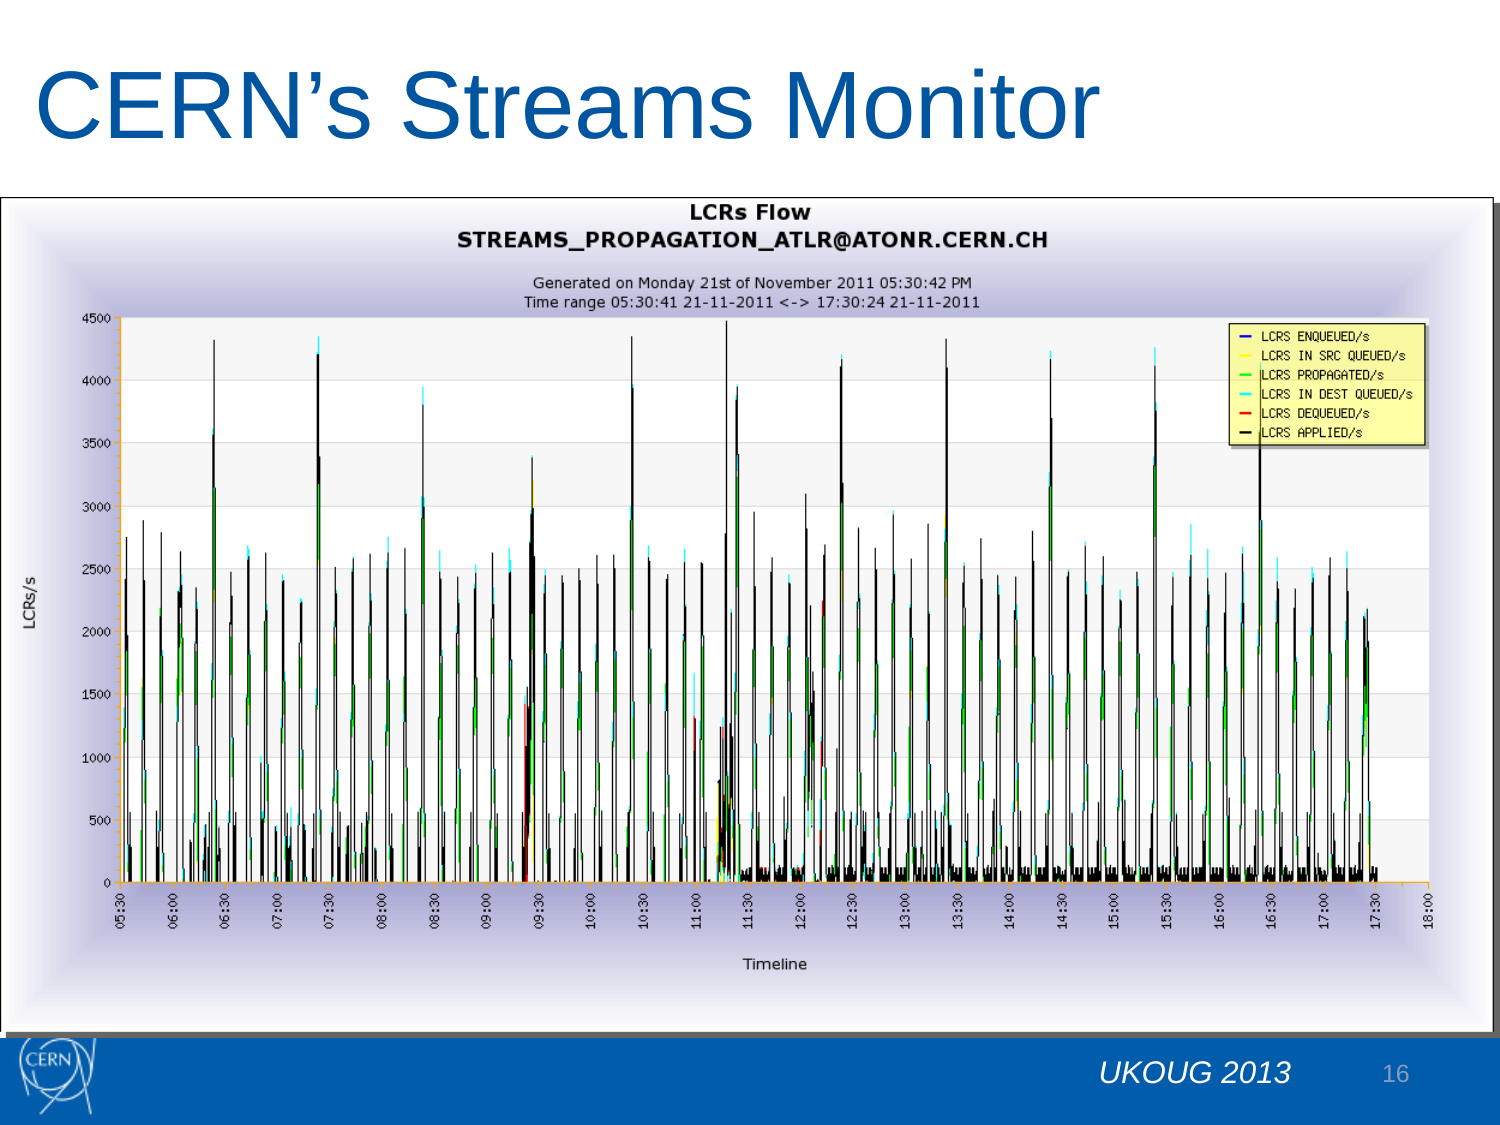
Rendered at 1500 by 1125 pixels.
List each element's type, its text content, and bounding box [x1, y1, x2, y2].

footer UKOUG 2013 [500, 1049, 1307, 1102]
picture [0, 197, 1500, 1038]
slide_number 16 [1342, 1049, 1425, 1103]
title CERN’s Streams Monitor [26, 23, 1475, 178]
